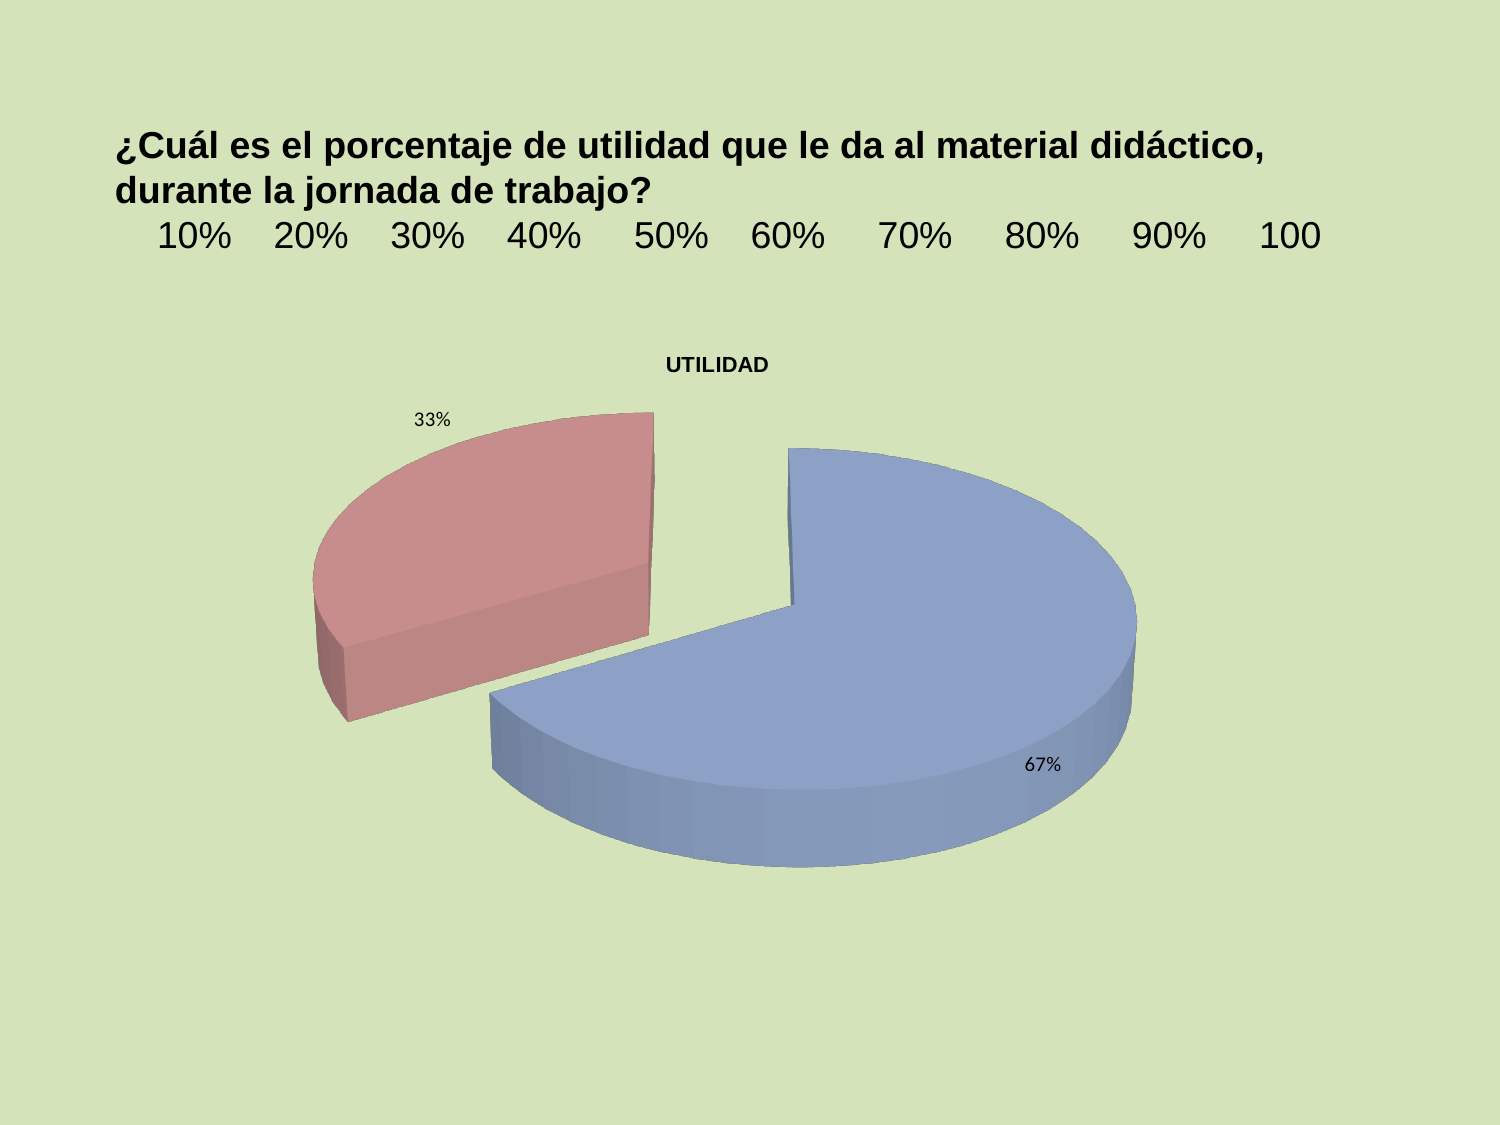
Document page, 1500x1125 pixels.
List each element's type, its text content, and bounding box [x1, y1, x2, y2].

chart [182, 326, 1259, 906]
text_box ¿Cuál es el porcentaje de utilidad que le da al material didáctico, durante la jornada de trabajo? 10% 20% 30% 40% 50% 60% 70% 80% 90% 100 [100, 113, 1400, 264]
